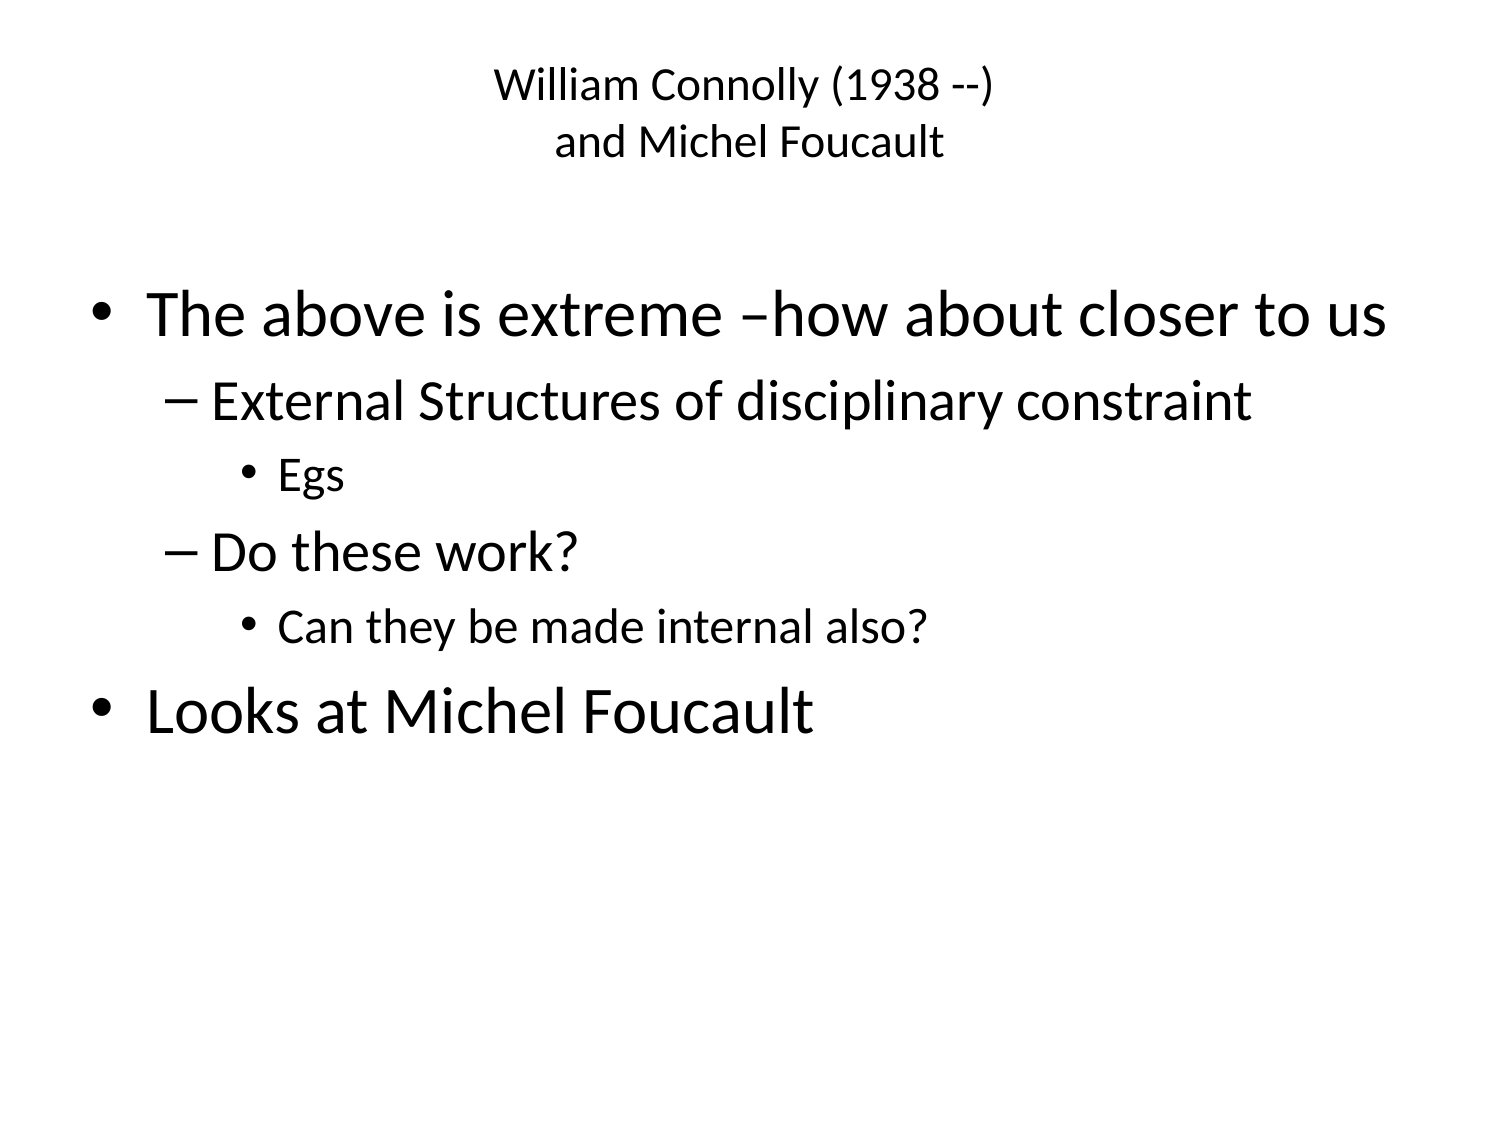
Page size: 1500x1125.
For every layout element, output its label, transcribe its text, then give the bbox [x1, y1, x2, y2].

title William Connolly (1938 --) and Michel Foucault [74, 44, 1426, 233]
list The above is extreme –how about closer to us External Structures of disciplinary constraint Egs Do these work? Can they be made internal also? Looks at Michel Foucault [74, 262, 1426, 1006]
